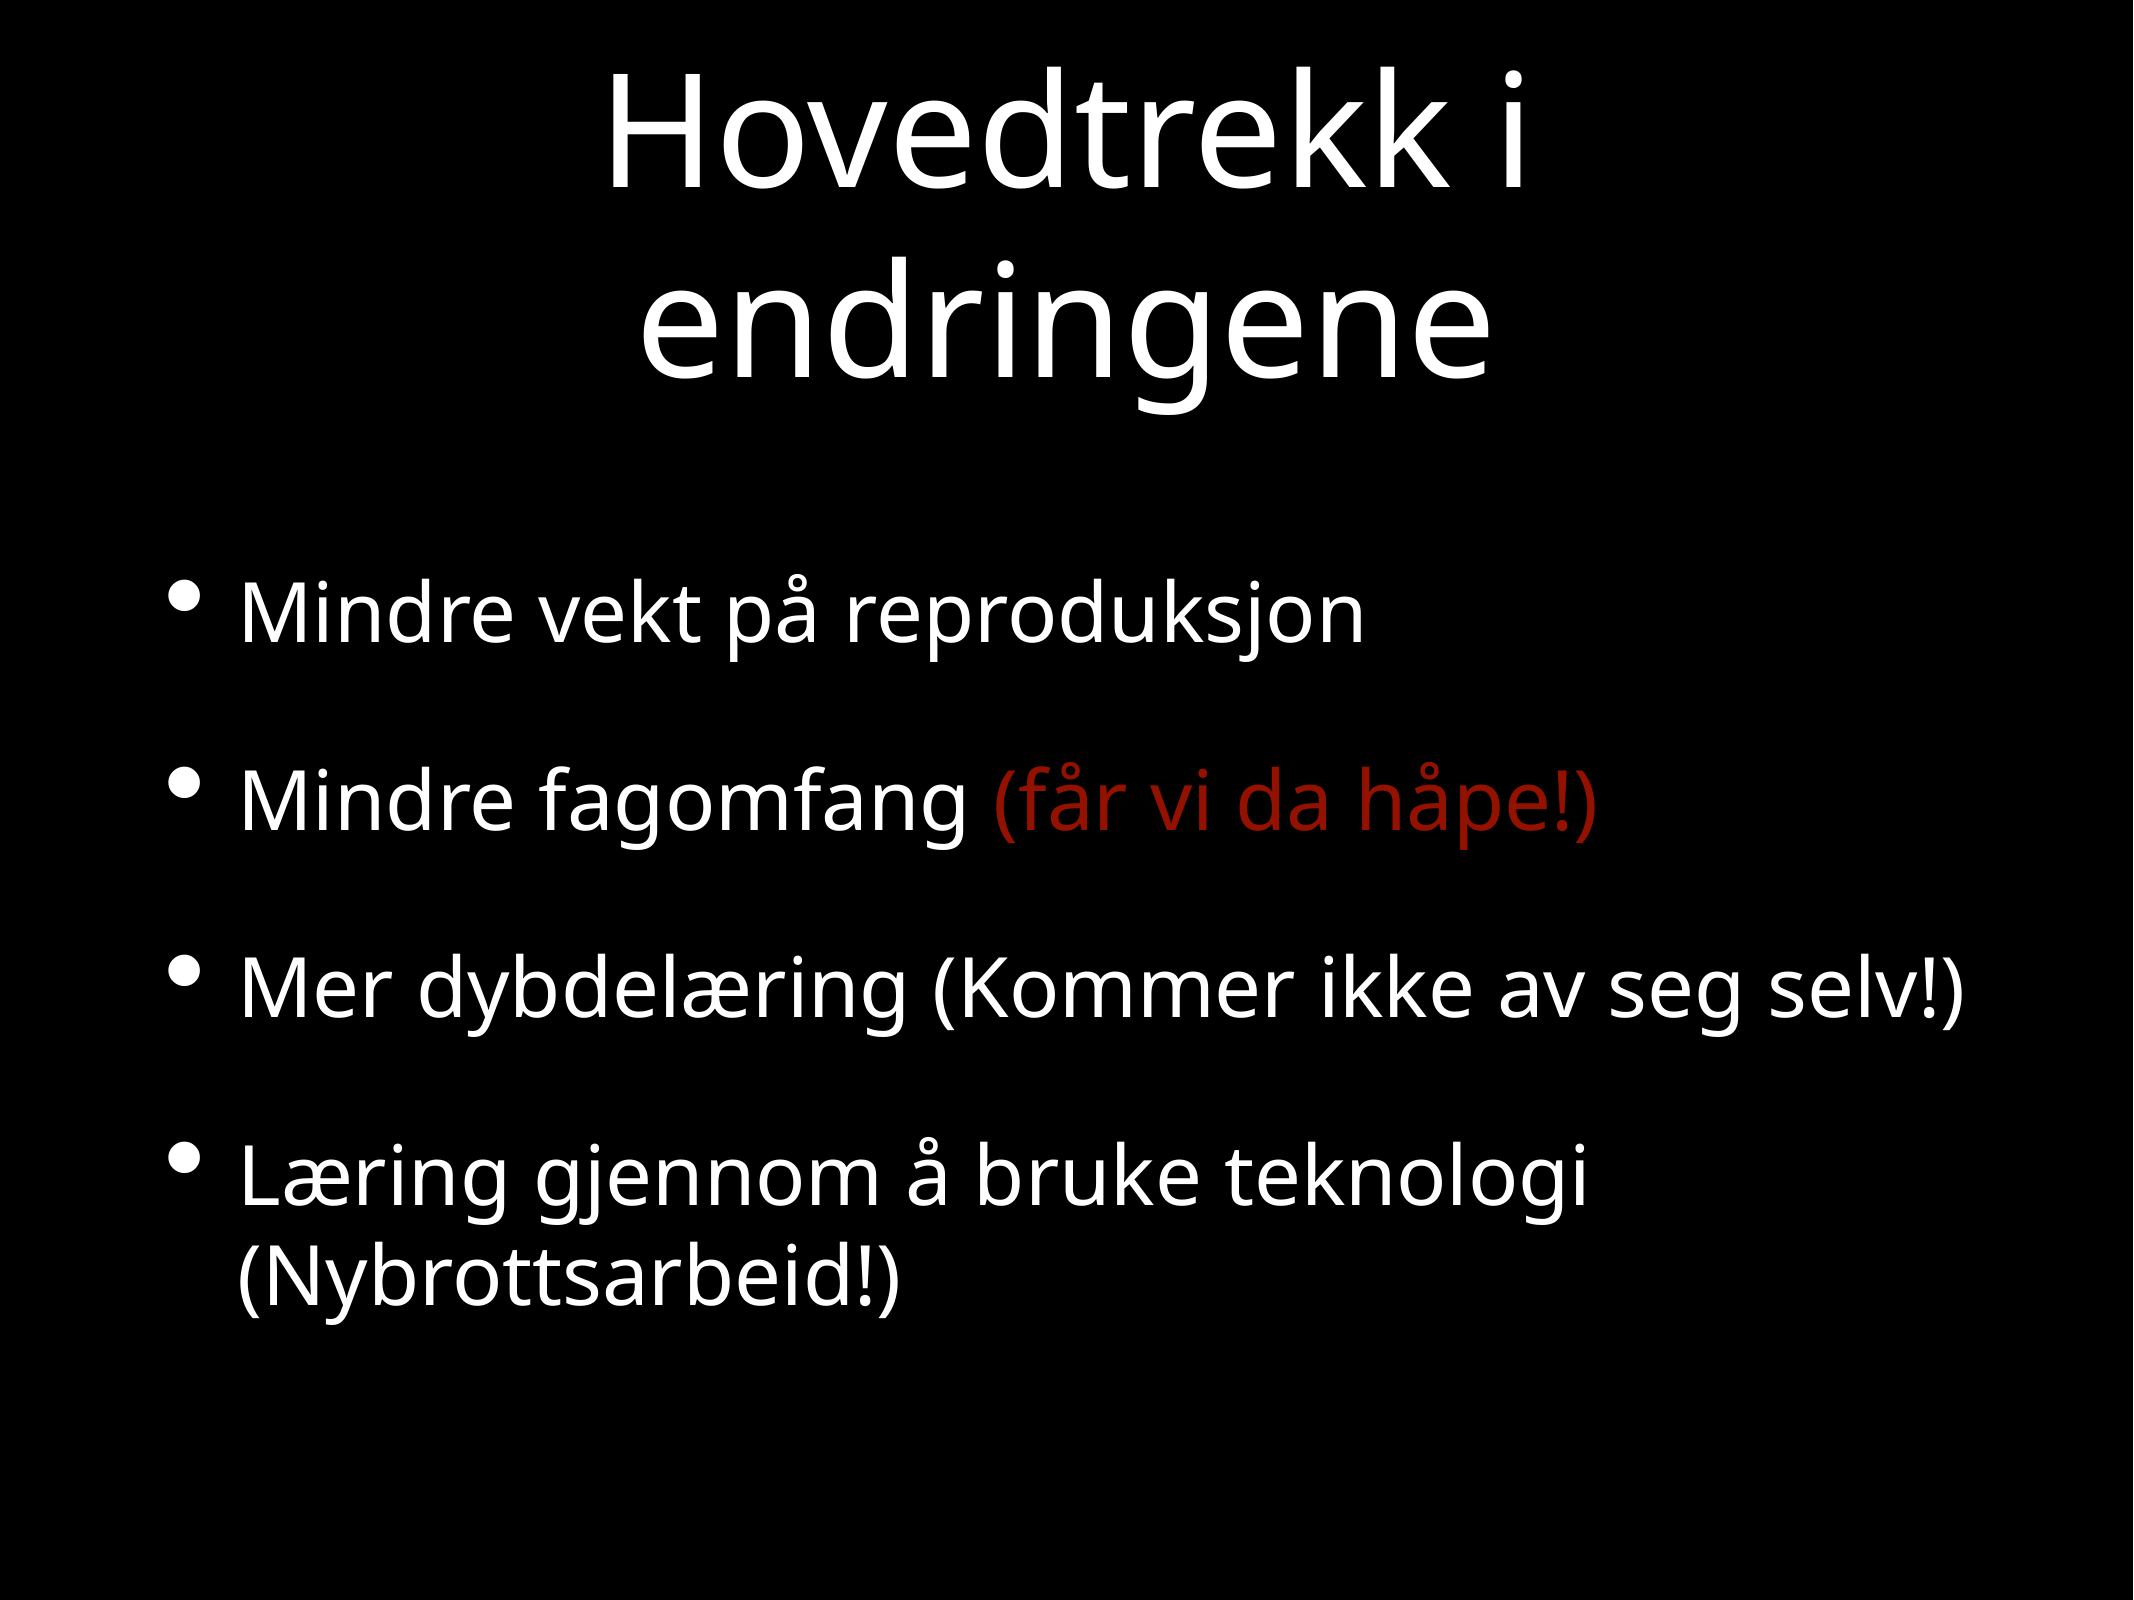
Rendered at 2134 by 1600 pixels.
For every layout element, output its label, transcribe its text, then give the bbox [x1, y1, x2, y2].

title Hovedtrekk i endringene [155, 41, 1978, 397]
list Mindre vekt på reproduksjon Mindre fagomfang (får vi da håpe!) Mer dybdelæring (Kommer ikke av seg selv!) Læring gjennom å bruke teknologi (Nybrottsarbeid!) [155, 424, 1978, 1457]
